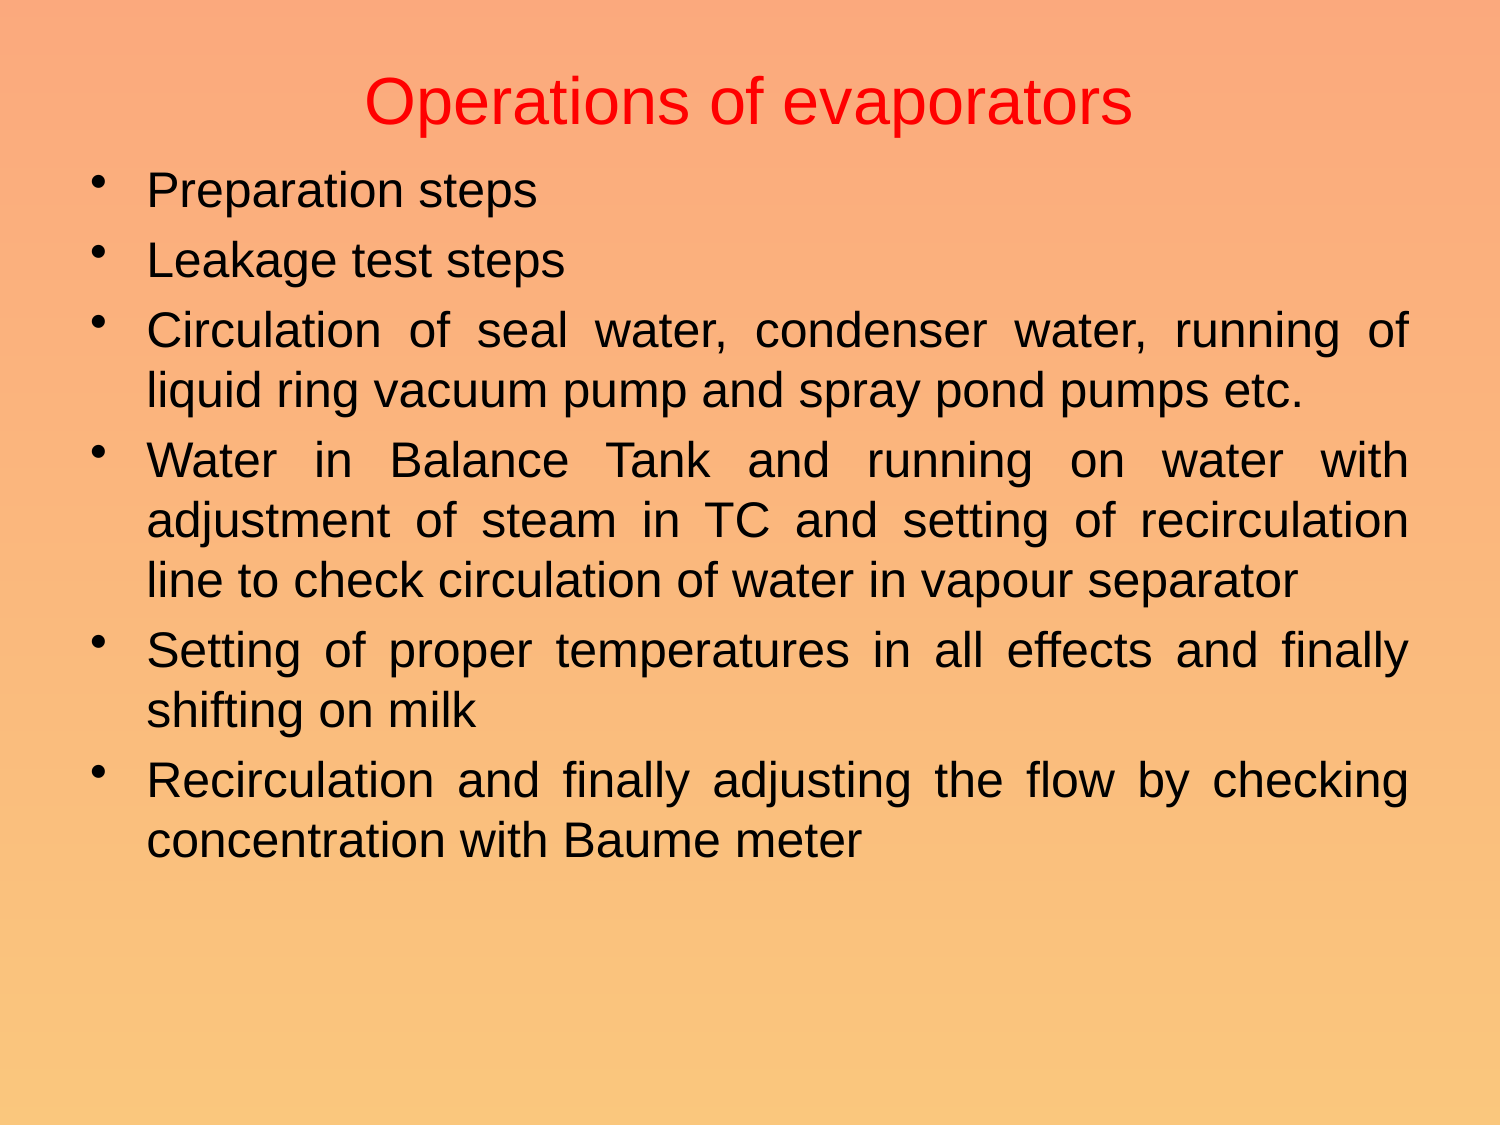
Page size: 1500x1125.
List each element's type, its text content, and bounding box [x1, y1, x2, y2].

list Preparation steps Leakage test steps Circulation of seal water, condenser water, running of liquid ring vacuum pump and spray pond pumps etc. Water in Balance Tank and running on water with adjustment of steam in TC and setting of recirculation line to check circulation of water in vapour separator Setting of proper temperatures in all effects and finally shifting on milk Recirculation and finally adjusting the flow by checking concentration with Baume meter [74, 149, 1426, 1006]
title Operations of evaporators [74, 44, 1426, 149]
